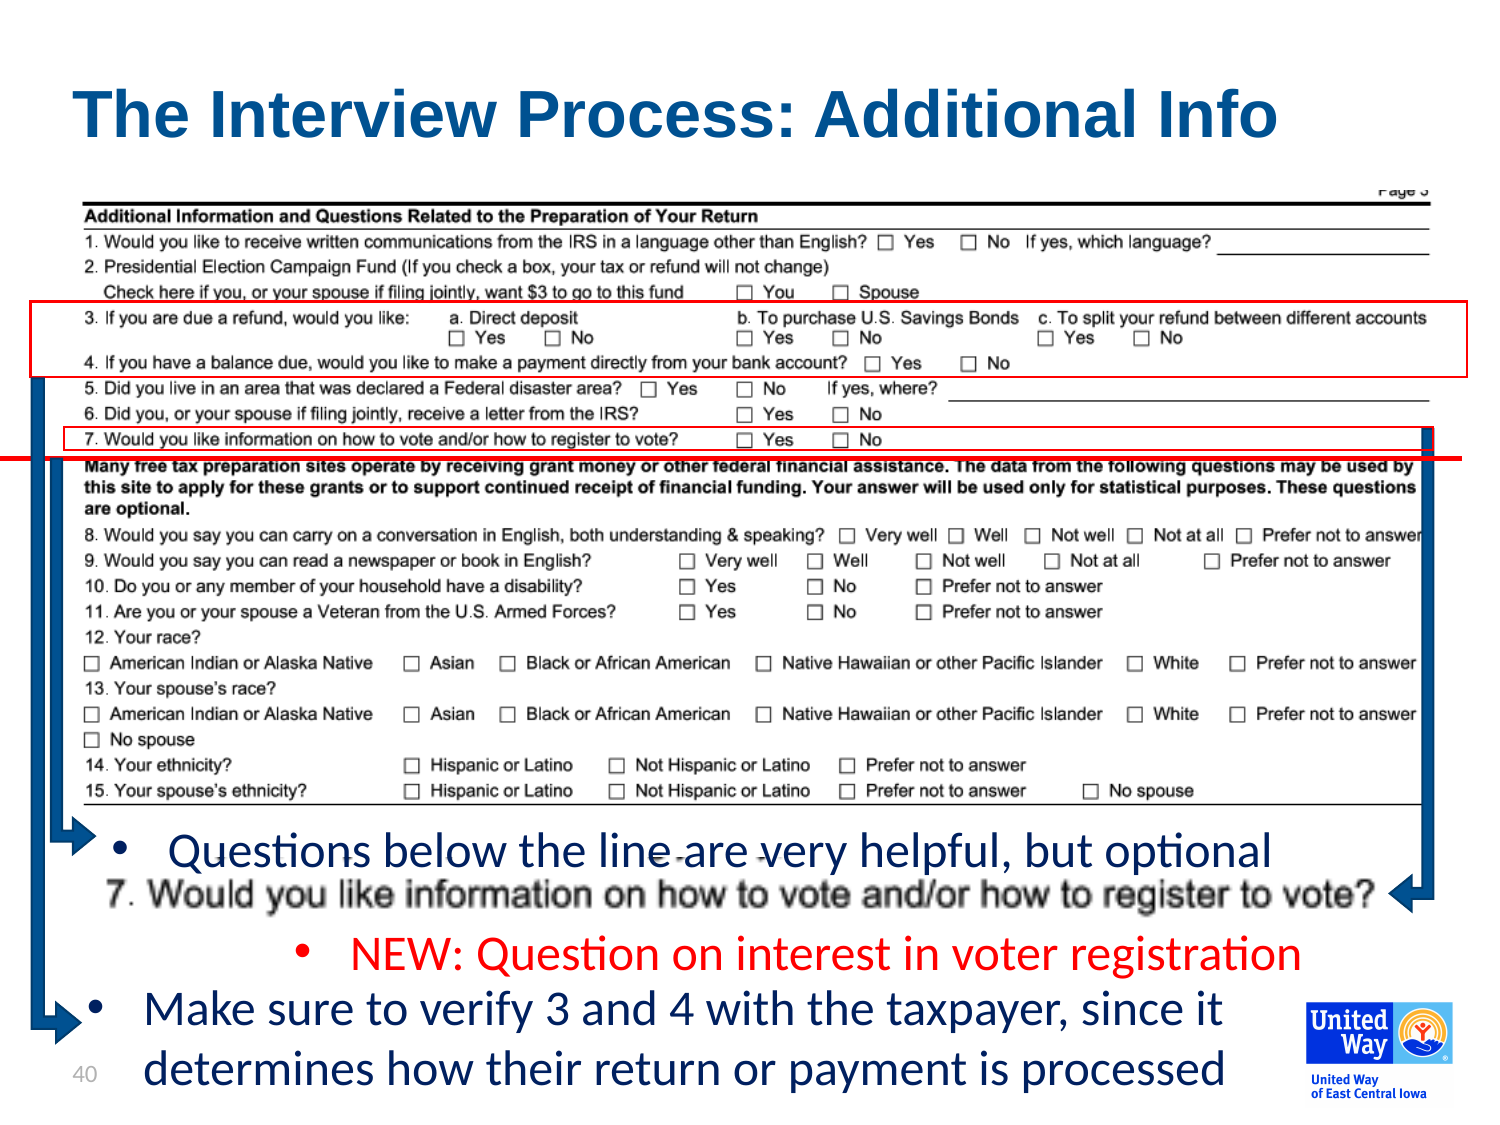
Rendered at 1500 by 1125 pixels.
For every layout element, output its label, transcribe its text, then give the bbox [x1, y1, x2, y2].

picture [72, 190, 1436, 301]
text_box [0, 458, 1463, 886]
title The Interview Process: Additional Info [57, 72, 1449, 191]
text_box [30, 301, 1468, 1105]
